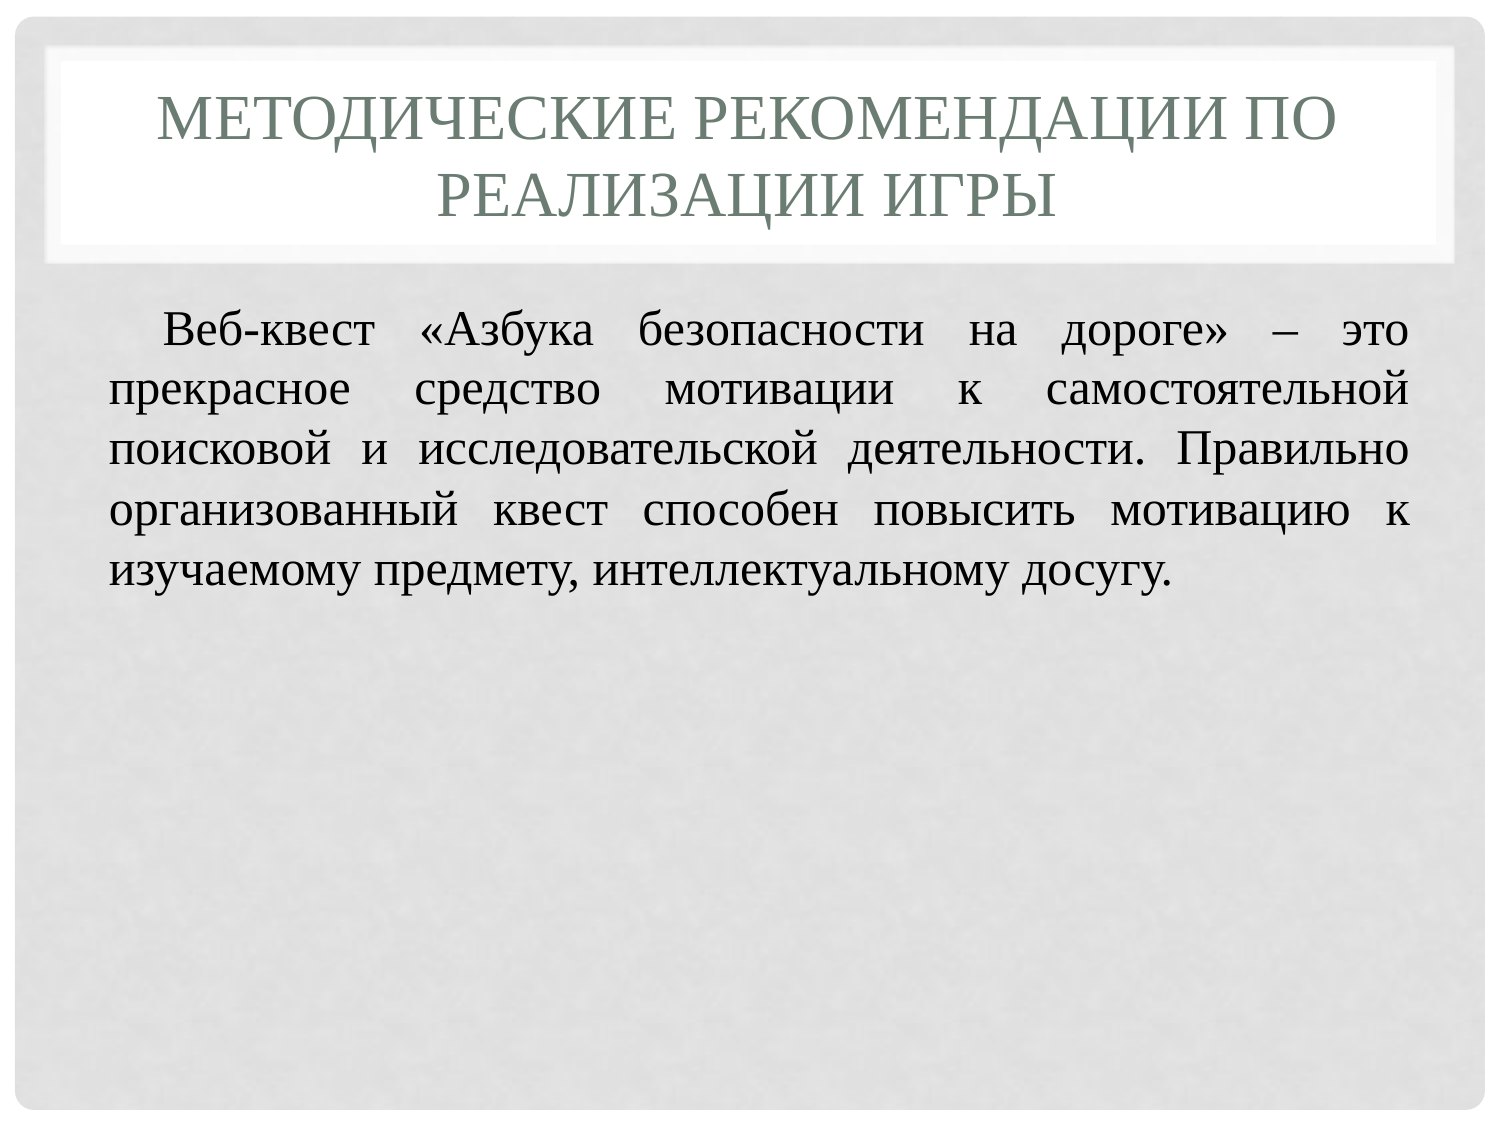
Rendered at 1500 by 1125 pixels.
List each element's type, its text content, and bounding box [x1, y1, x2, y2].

title Методические рекомендации по реализации игры [69, 66, 1425, 238]
list Веб-квест «Азбука безопасности на дороге» – это прекрасное средство мотивации к самостоятельной поисковой и исследовательской деятельности. Правильно организованный квест способен повысить мотивацию к изучаемому предмету, интеллектуальному досугу. [75, 287, 1425, 1005]
